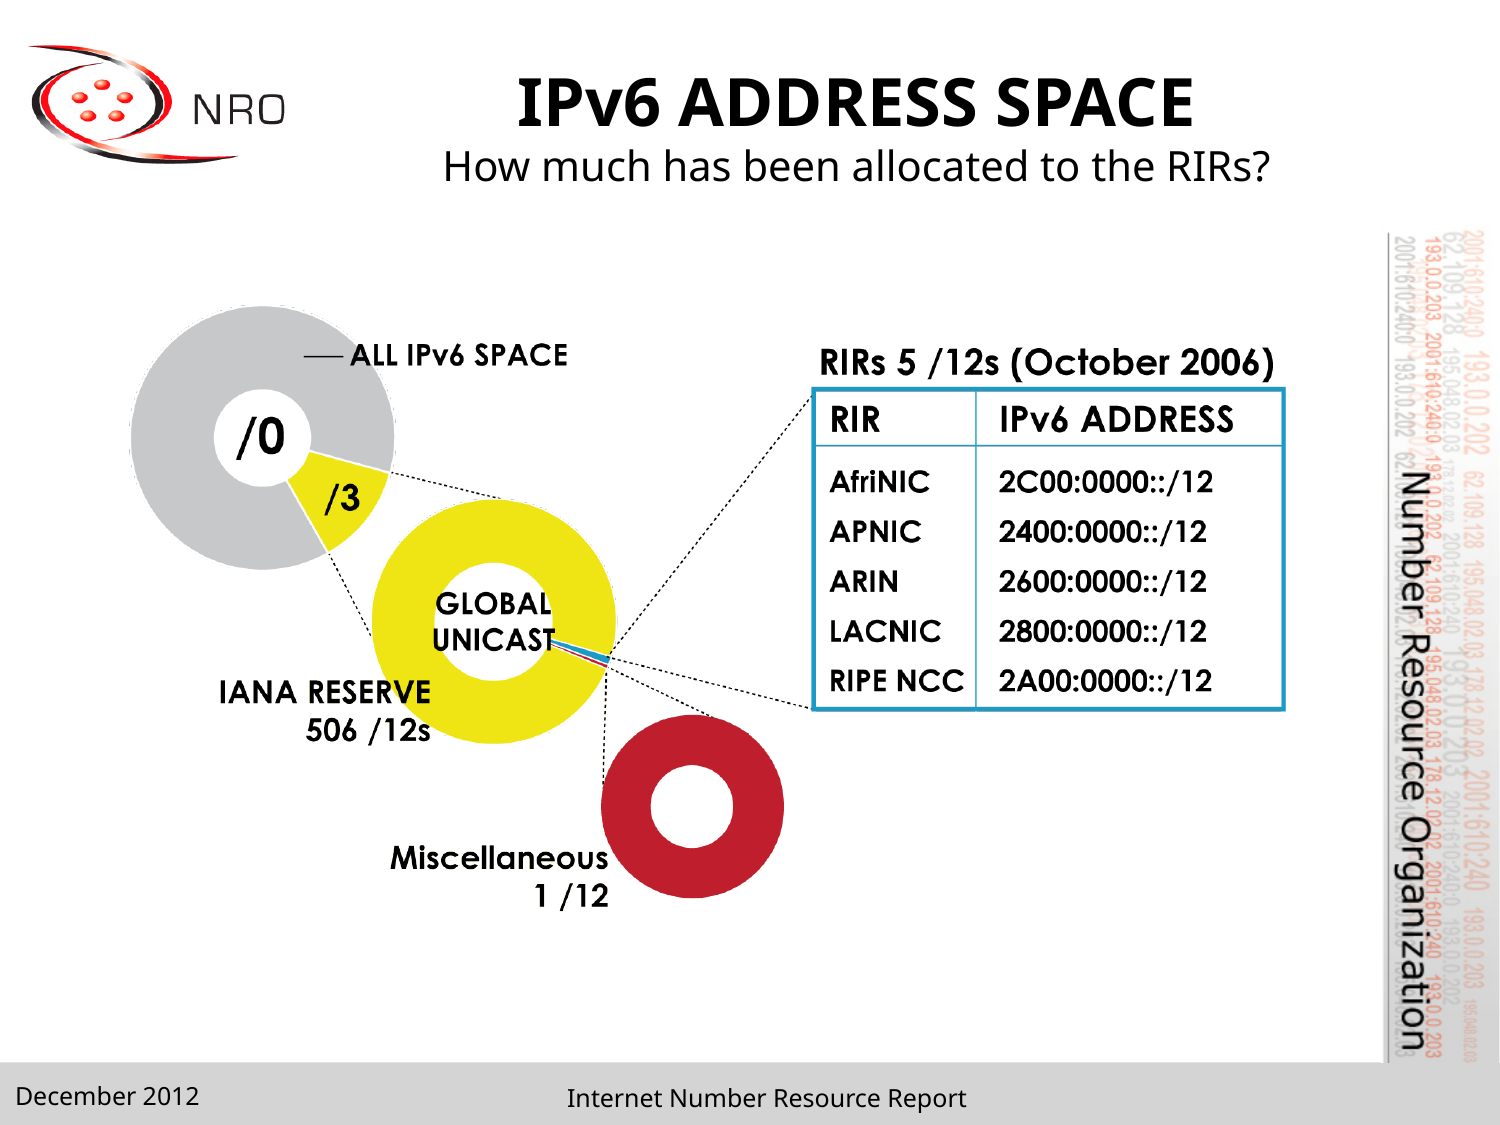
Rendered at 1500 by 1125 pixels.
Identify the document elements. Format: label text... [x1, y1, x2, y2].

picture [48, 237, 1350, 977]
footer Internet Number Resource Report [457, 1074, 1078, 1113]
title IPv6 ADDRESS SPACE How much has been allocated to the RIRs? [273, 35, 1440, 215]
picture [22, 41, 273, 168]
picture [1381, 212, 1500, 1063]
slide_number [0, 1072, 351, 1113]
